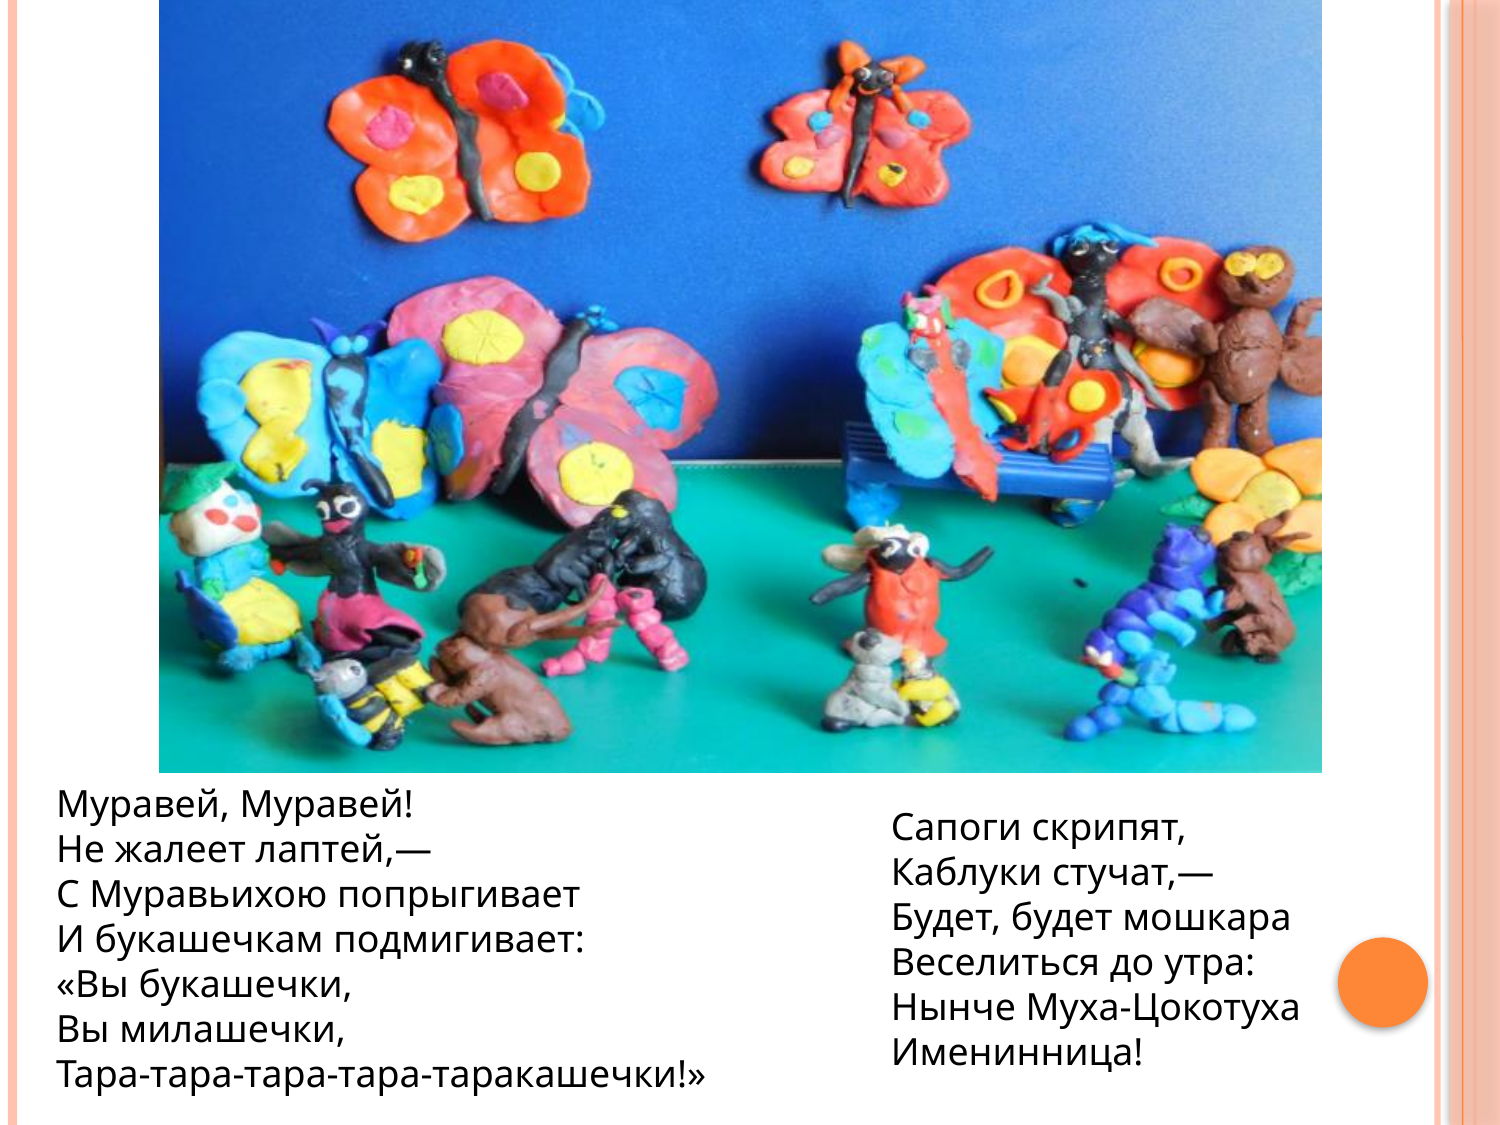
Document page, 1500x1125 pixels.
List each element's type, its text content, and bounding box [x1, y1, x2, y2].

text_box Сапоги скрипят, Каблуки стучат,— Будет, будет мошкара Веселиться до утра: Нынче Муха-Цокотуха Именинница! [876, 795, 1322, 1080]
picture [158, 0, 1323, 773]
text_box Муравей, Муравей! Не жалеет лаптей,— С Муравьихою попрыгивает И букашечкам подмигивает: «Вы букашечки, Вы милашечки, Тара-тара-тара-тара-таракашечки!» [41, 772, 727, 1103]
